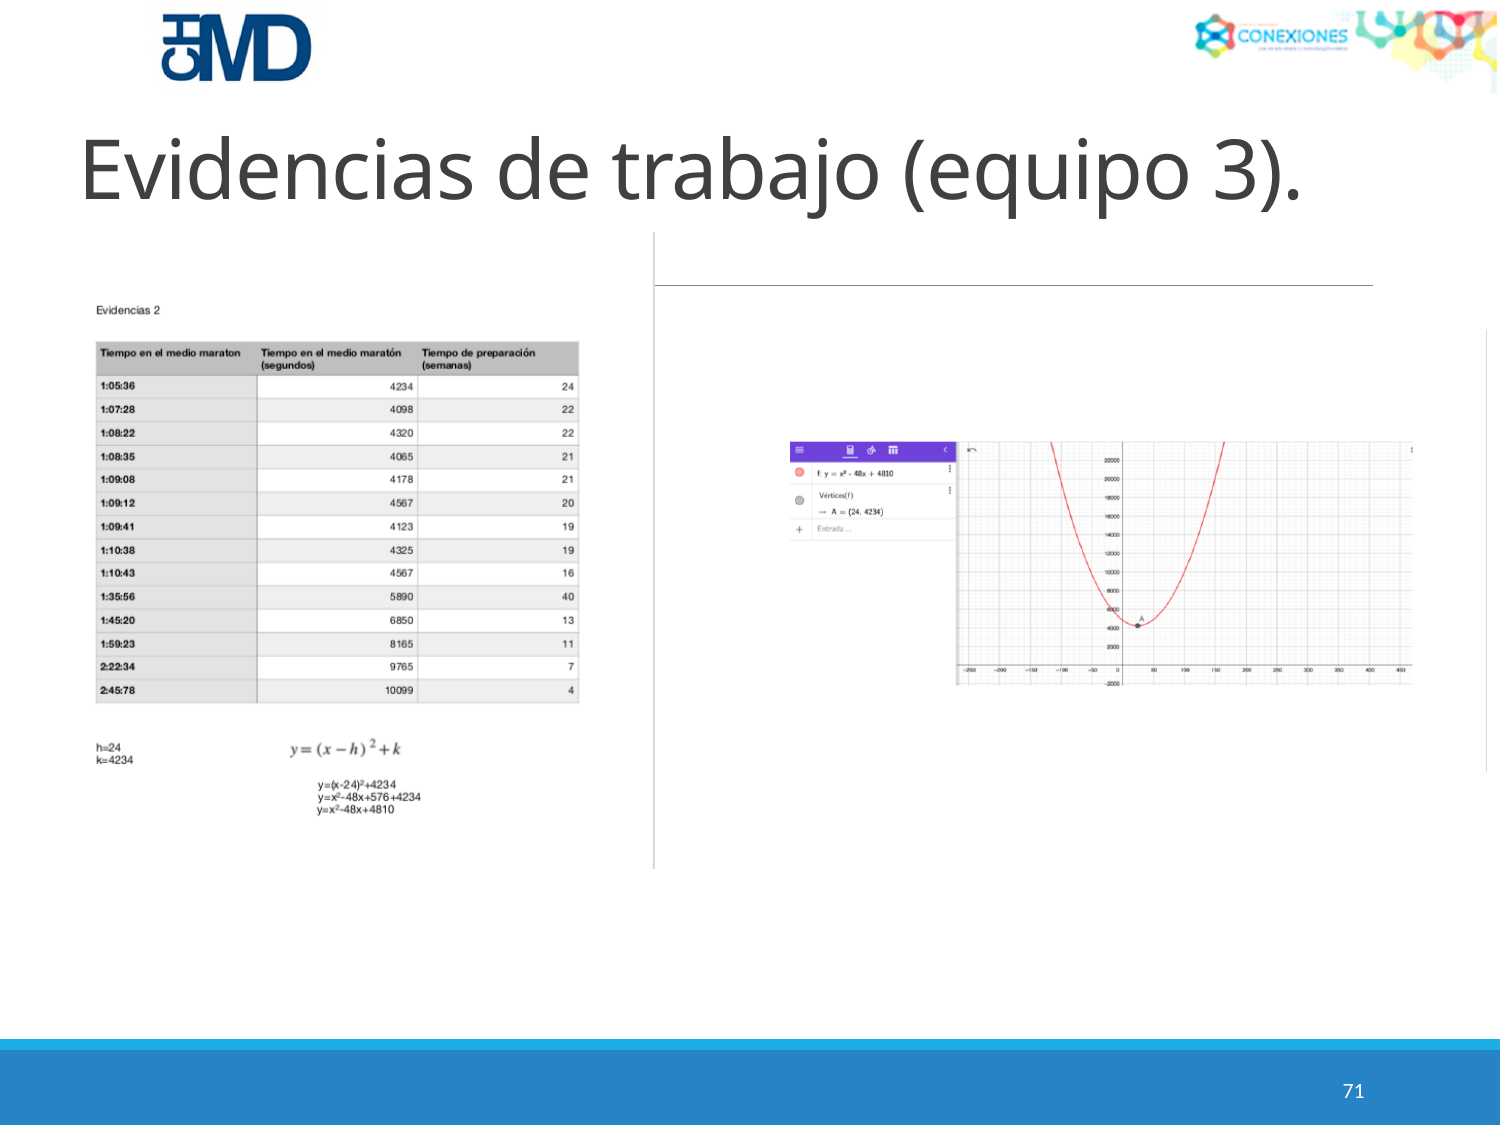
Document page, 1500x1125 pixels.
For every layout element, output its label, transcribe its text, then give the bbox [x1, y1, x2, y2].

title Evidencias de trabajo (equipo 3). [63, 47, 1330, 224]
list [22, 231, 655, 870]
picture [146, 4, 322, 92]
slide_number 71 [1218, 1059, 1380, 1120]
picture [1158, 4, 1500, 94]
picture [673, 329, 1488, 772]
